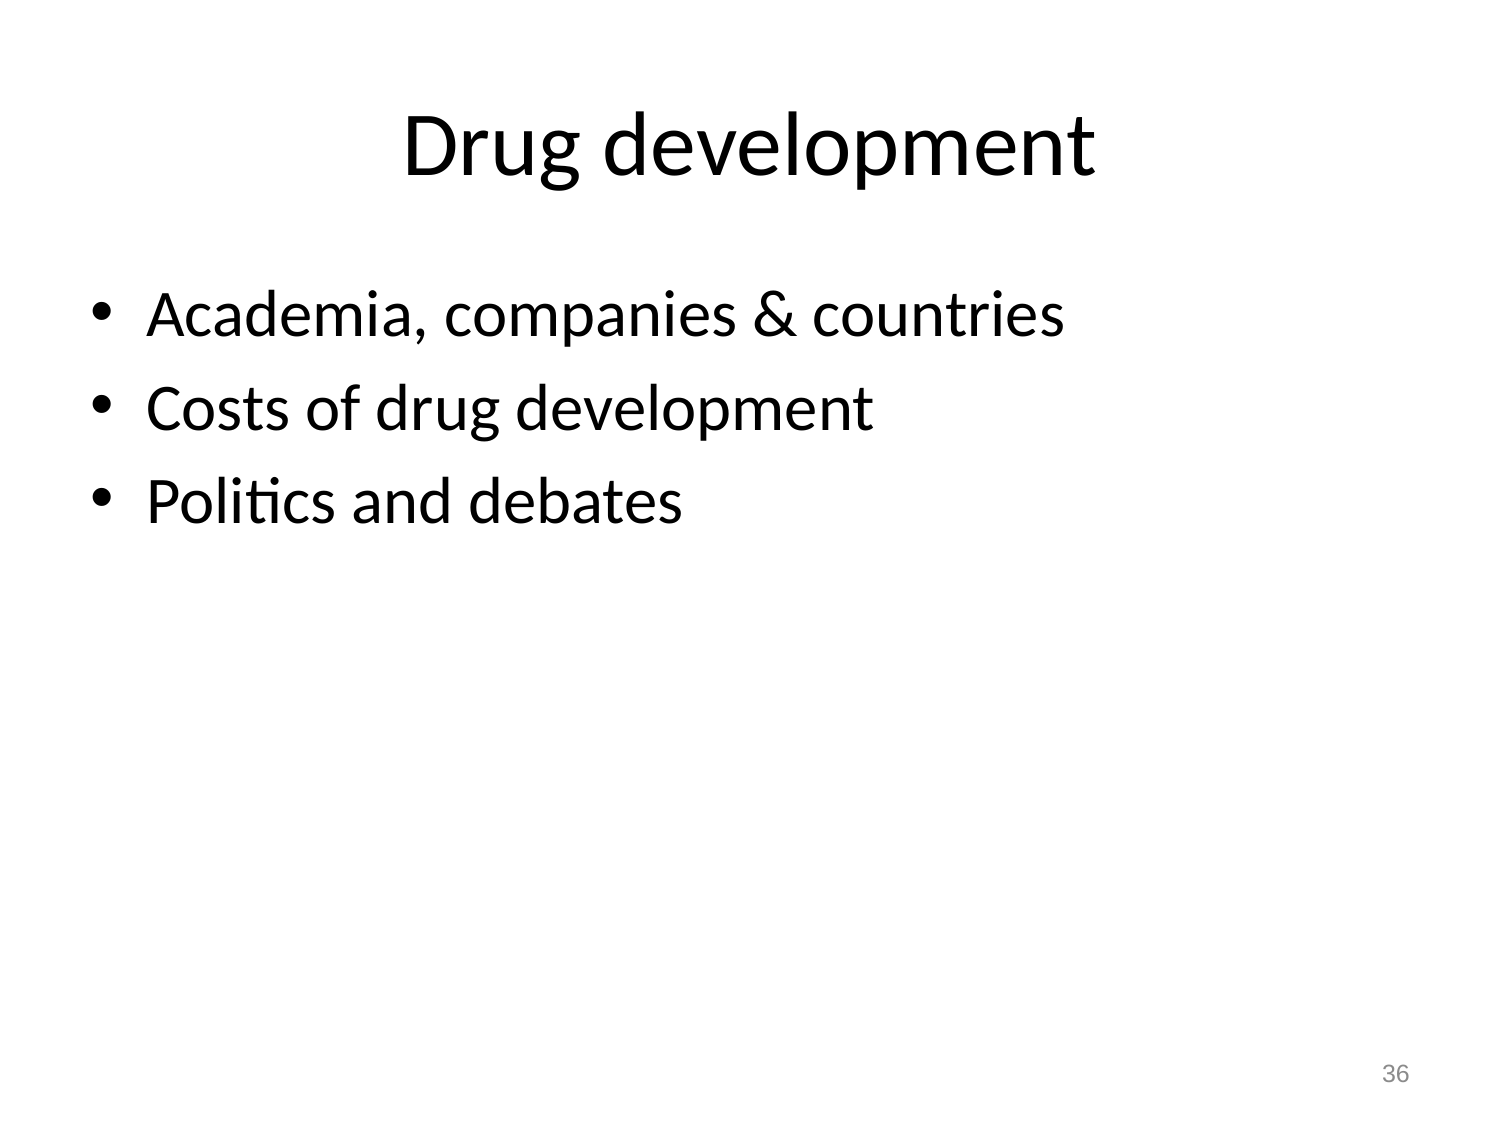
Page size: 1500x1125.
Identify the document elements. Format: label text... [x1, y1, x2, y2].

list Academia, companies & countries Costs of drug development Politics and debates [75, 262, 1425, 1005]
title Drug development [75, 45, 1425, 233]
slide_number 36 [1074, 1042, 1425, 1103]
